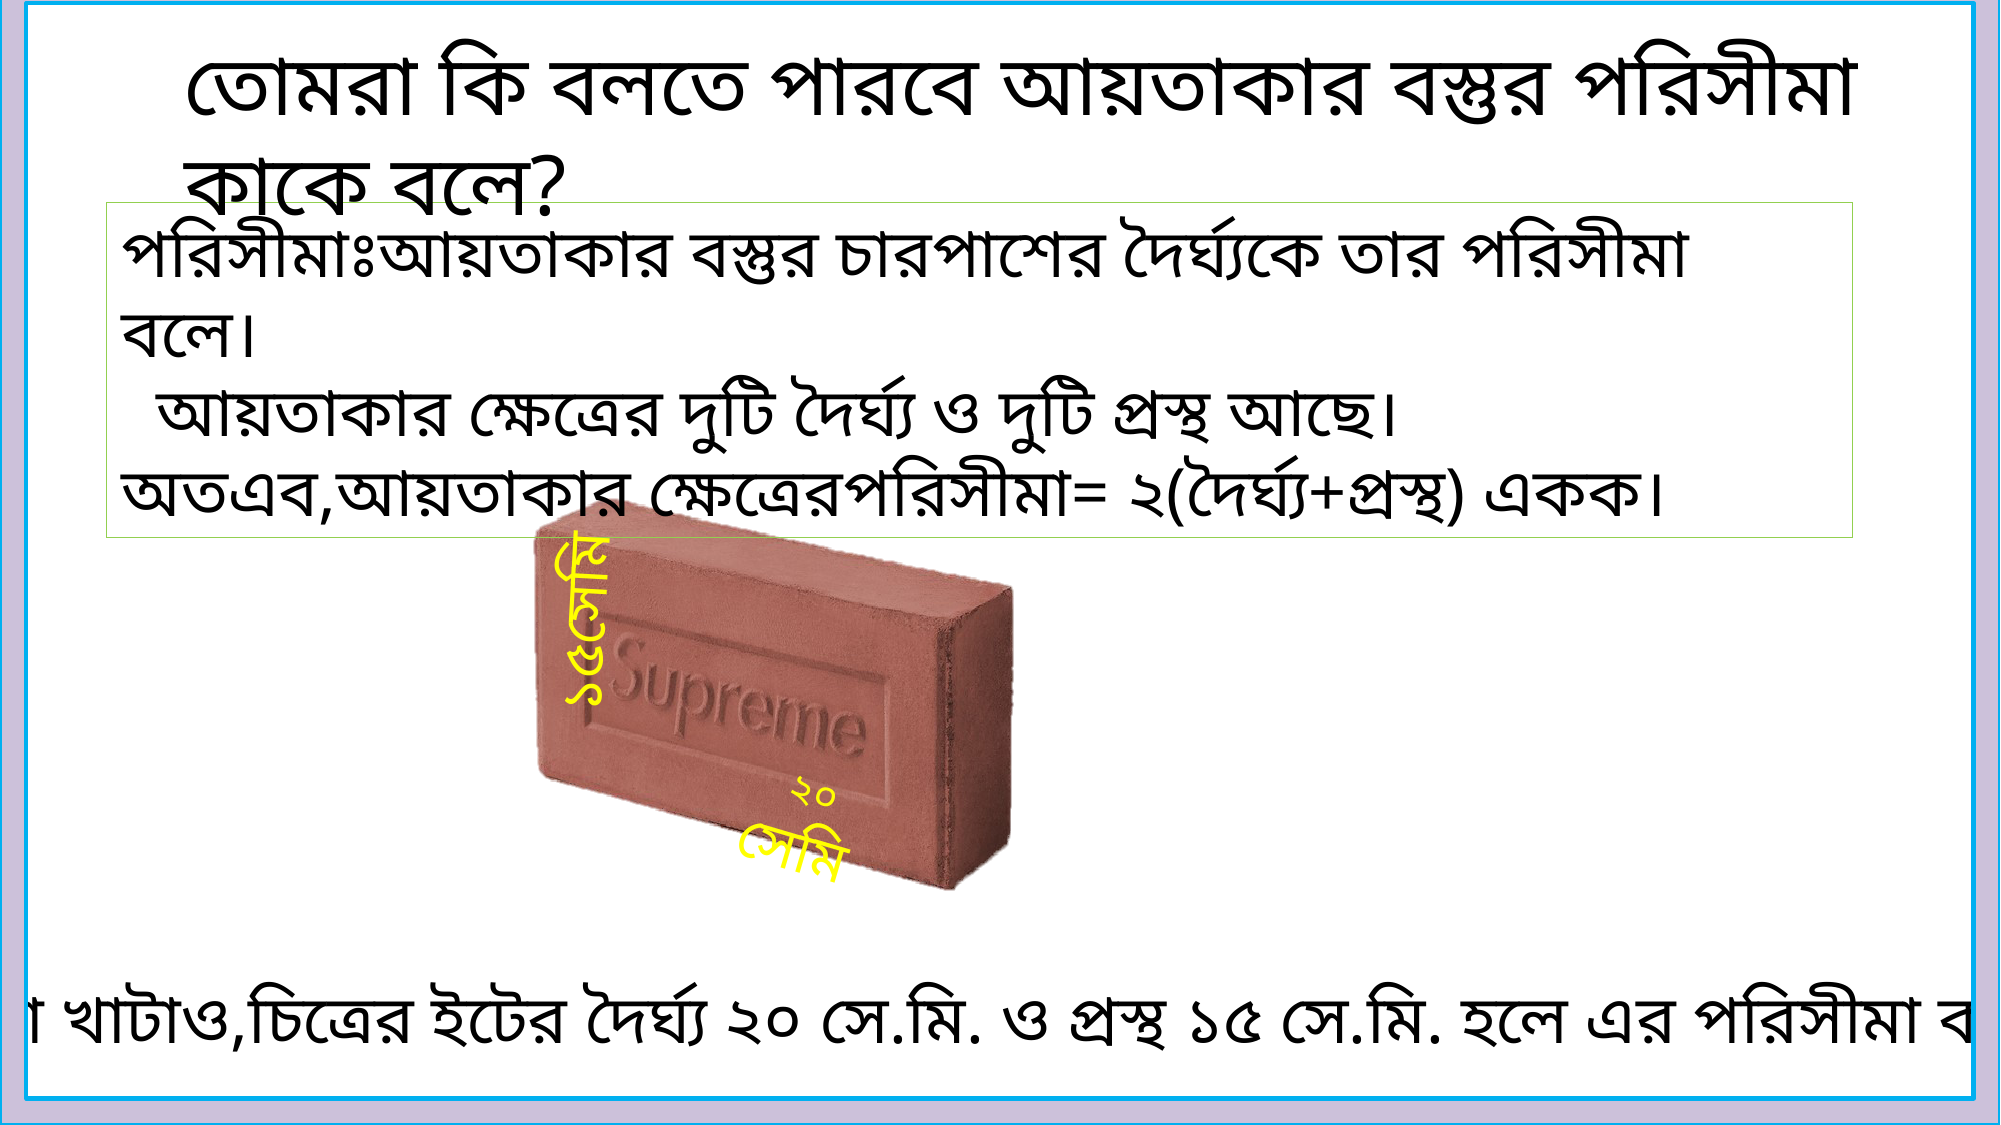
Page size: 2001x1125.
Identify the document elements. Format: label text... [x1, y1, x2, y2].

text_box তোমরা কি বলতে পারবে আয়তাকার বস্তুর পরিসীমা কাকে বলে? [169, 24, 1941, 240]
picture [467, 447, 1283, 942]
text_box মাথা খাটাও,চিত্রের ইটের দৈর্ঘ্য ২০ সে.মি. ও প্রস্থ ১৫ সে.মি. হলে এর পরিসীমা কত? [28, 969, 1971, 1065]
text_box পরিসীমাঃআয়তাকার বস্তুর চারপাশের দৈর্ঘ্যকে তার পরিসীমা বলে। আয়তাকার ক্ষেত্রের দুটি দৈর্ঘ্য ও দুটি প্রস্থ আছে। অতএব,আয়তাকার ক্ষেত্রেরপরিসীমা= ২(দৈর্ঘ্য+প্রস্থ) একক। [106, 202, 1853, 538]
text_box [0, 0, 2000, 1125]
